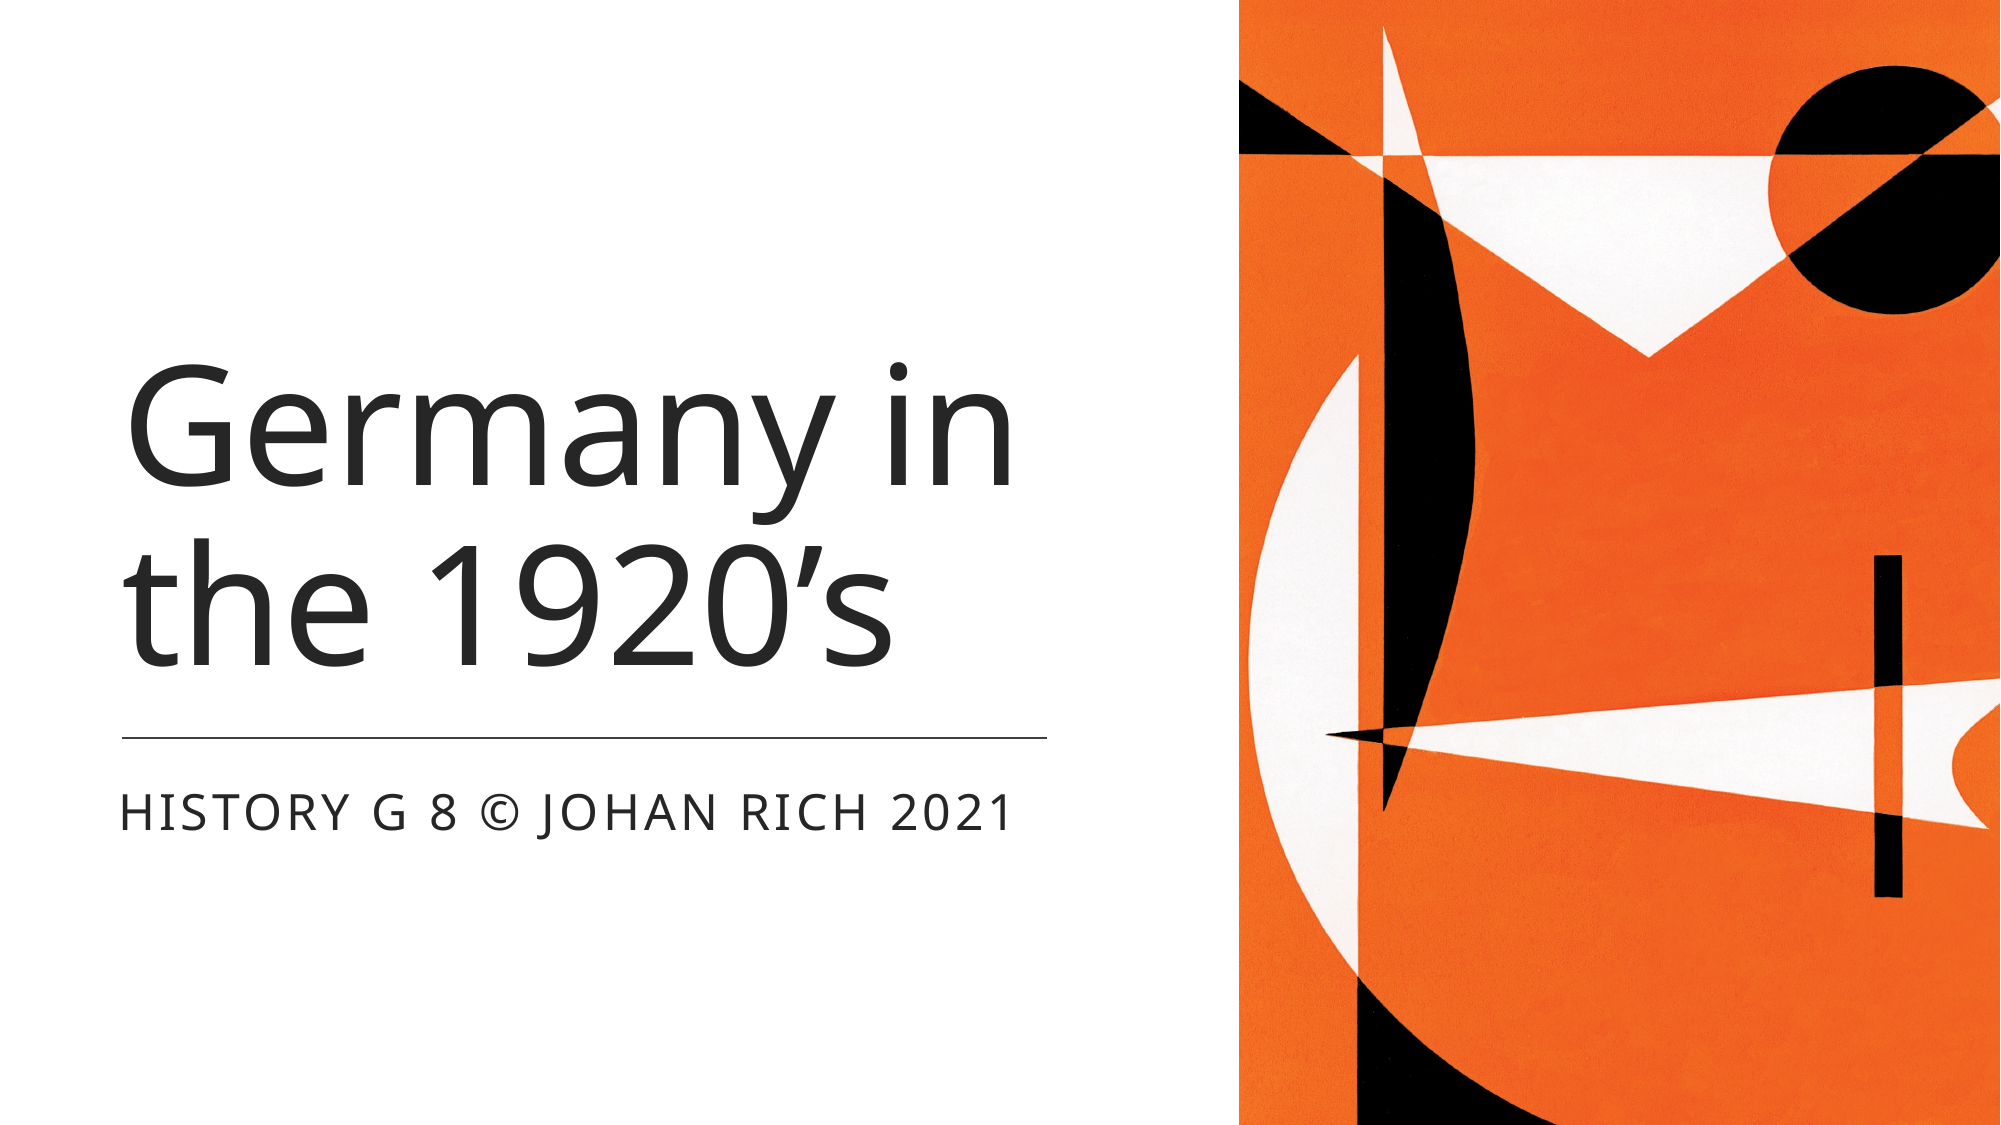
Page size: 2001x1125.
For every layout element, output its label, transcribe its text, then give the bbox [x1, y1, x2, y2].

subtitle History g 8 © Johan Rich 2021 [103, 766, 1133, 935]
text_box [0, 0, 1237, 1125]
picture [1239, 0, 2000, 1125]
title Germany in the 1920’s [106, 104, 1133, 710]
